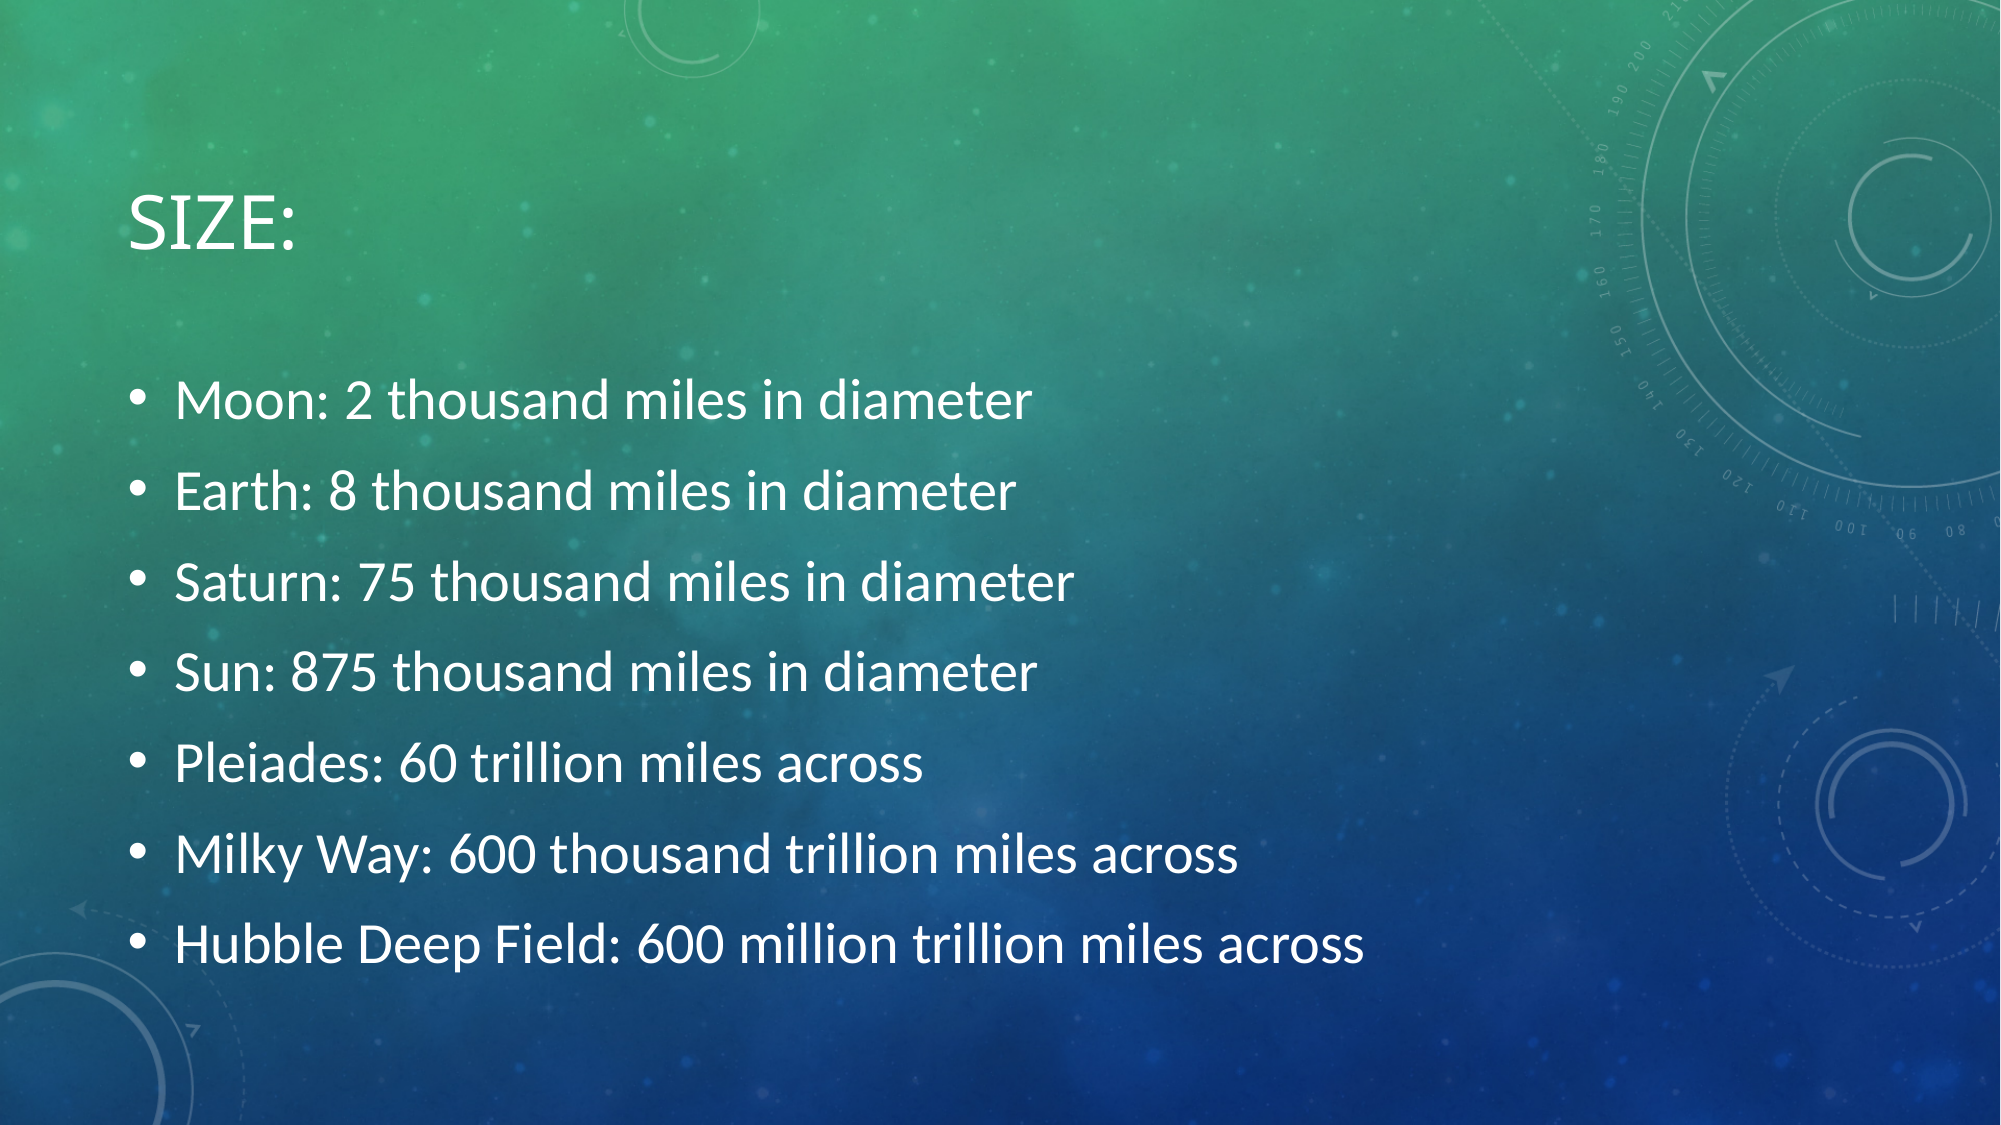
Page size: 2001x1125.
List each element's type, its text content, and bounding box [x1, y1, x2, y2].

list Moon: 2 thousand miles in diameter Earth: 8 thousand miles in diameter Saturn: 75 thousand miles in diameter Sun: 875 thousand miles in diameter Pleiades: 60 trillion miles across Milky Way: 600 thousand trillion miles across Hubble Deep Field: 600 million trillion miles across [112, 268, 1775, 1069]
title Size: [112, 99, 1775, 268]
picture [0, 0, 2001, 1125]
